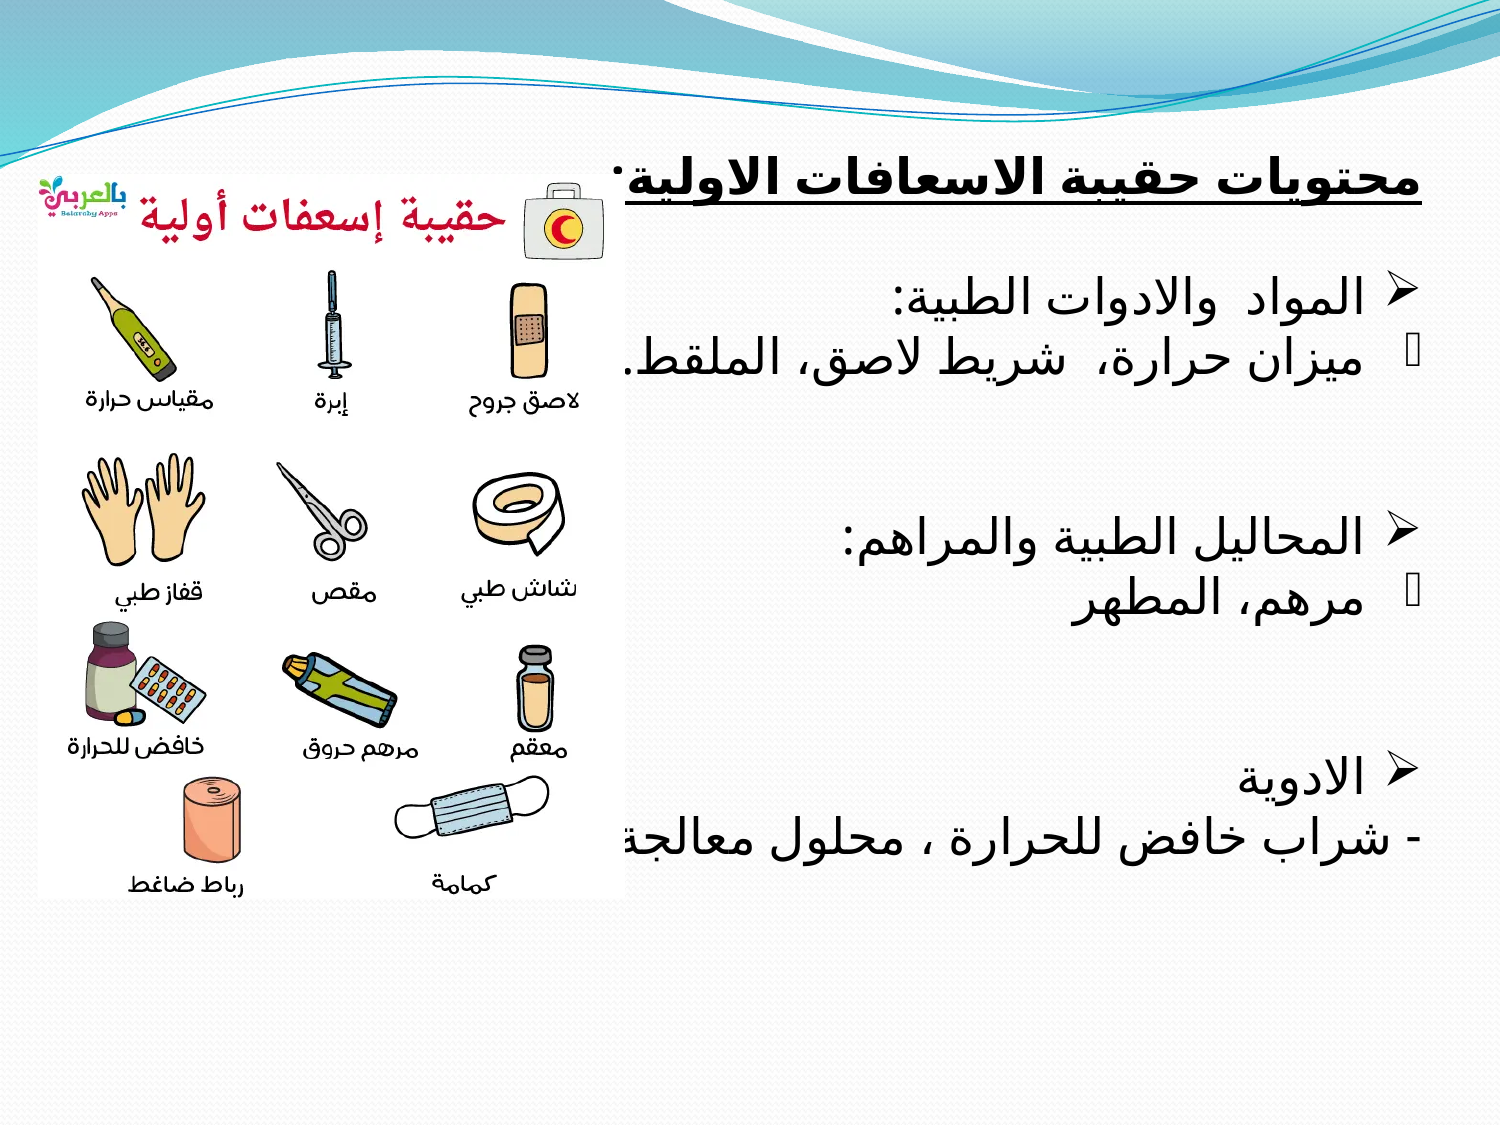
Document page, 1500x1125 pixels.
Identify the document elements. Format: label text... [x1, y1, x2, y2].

text_box محتويات حقيبة الاسعافات الاولية: المواد والادوات الطبية: ميزان حرارة، شريط لاصق، الملقط. المحاليل الطبية والمراهم: مرهم، المطهر الادوية - شراب خافض للحرارة ، محلول معالجة الجفاف [87, 137, 1438, 873]
picture [37, 174, 626, 898]
